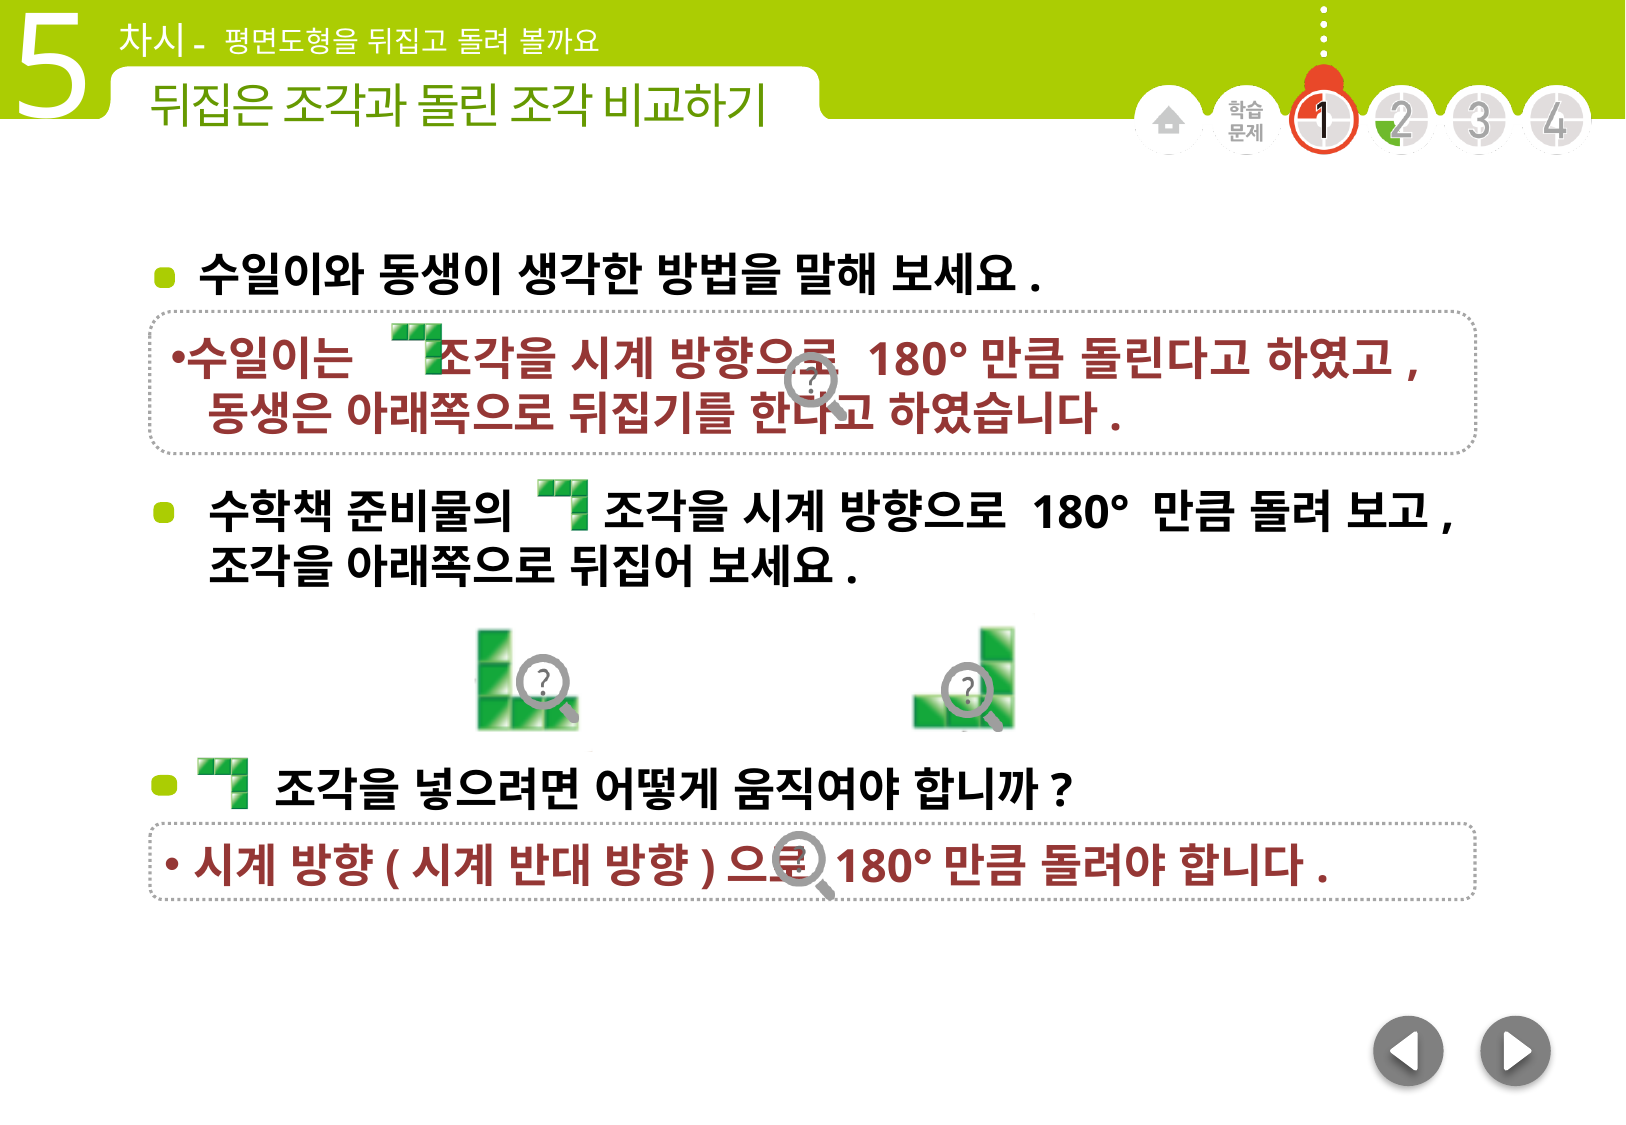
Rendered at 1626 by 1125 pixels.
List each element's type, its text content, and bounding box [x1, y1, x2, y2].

picture [784, 351, 847, 421]
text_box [151, 751, 1230, 824]
text_box 시계 방향(시계 반대 방향)으로 180°만큼 돌려야 합니다. [838, 828, 1449, 899]
picture [909, 609, 1035, 736]
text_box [155, 316, 1444, 448]
picture [772, 830, 835, 900]
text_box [1373, 1015, 1444, 1087]
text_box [1480, 1015, 1551, 1087]
text_box 시계 방향(시계 반대 방향)으로 180°만큼 돌려야 합니다. [149, 831, 767, 899]
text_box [153, 238, 1230, 310]
text_box [838, 821, 1478, 902]
picture [474, 625, 593, 751]
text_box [130, 472, 1476, 602]
text_box [1234, 309, 1478, 456]
text_box 뒤집은 조각과 돌린 조각 비교하기 [109, 67, 810, 141]
picture [1133, 4, 1592, 155]
